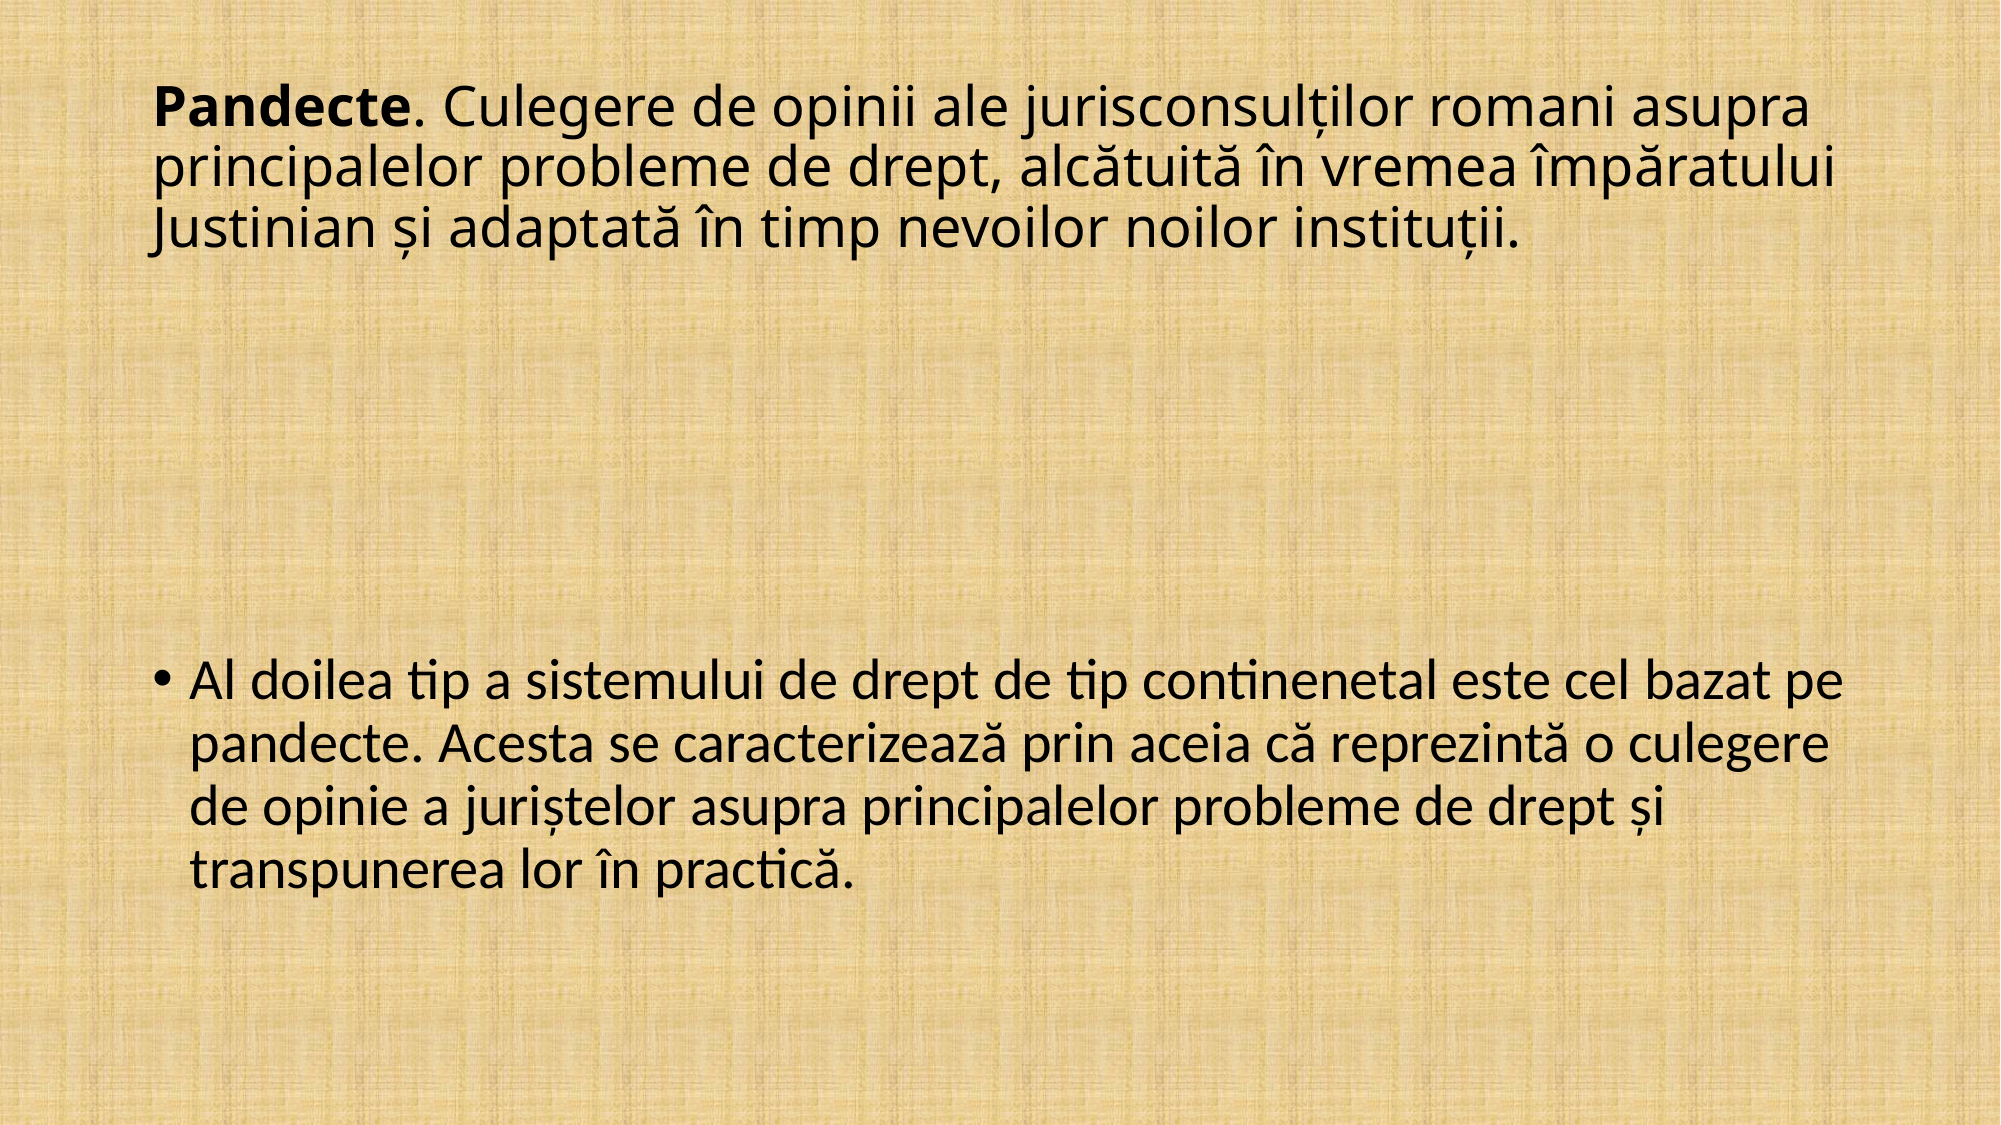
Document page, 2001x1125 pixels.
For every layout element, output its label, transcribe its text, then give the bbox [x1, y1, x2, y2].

title Pandecte. Culegere de opinii ale jurisconsulților romani asupra principalelor probleme de drept, alcătuită în vremea împăratului Justinian și adaptată în timp nevoilor noilor instituții. [137, 59, 1863, 278]
list Al doilea tip a sistemului de drept de tip continenetal este cel bazat pe pandecte. Acesta se caracterizează prin aceia că reprezintă o culegere de opinie a juriștelor asupra principalelor probleme de drept și transpunerea lor în practică. [137, 299, 1863, 1014]
picture [0, 0, 2001, 1125]
